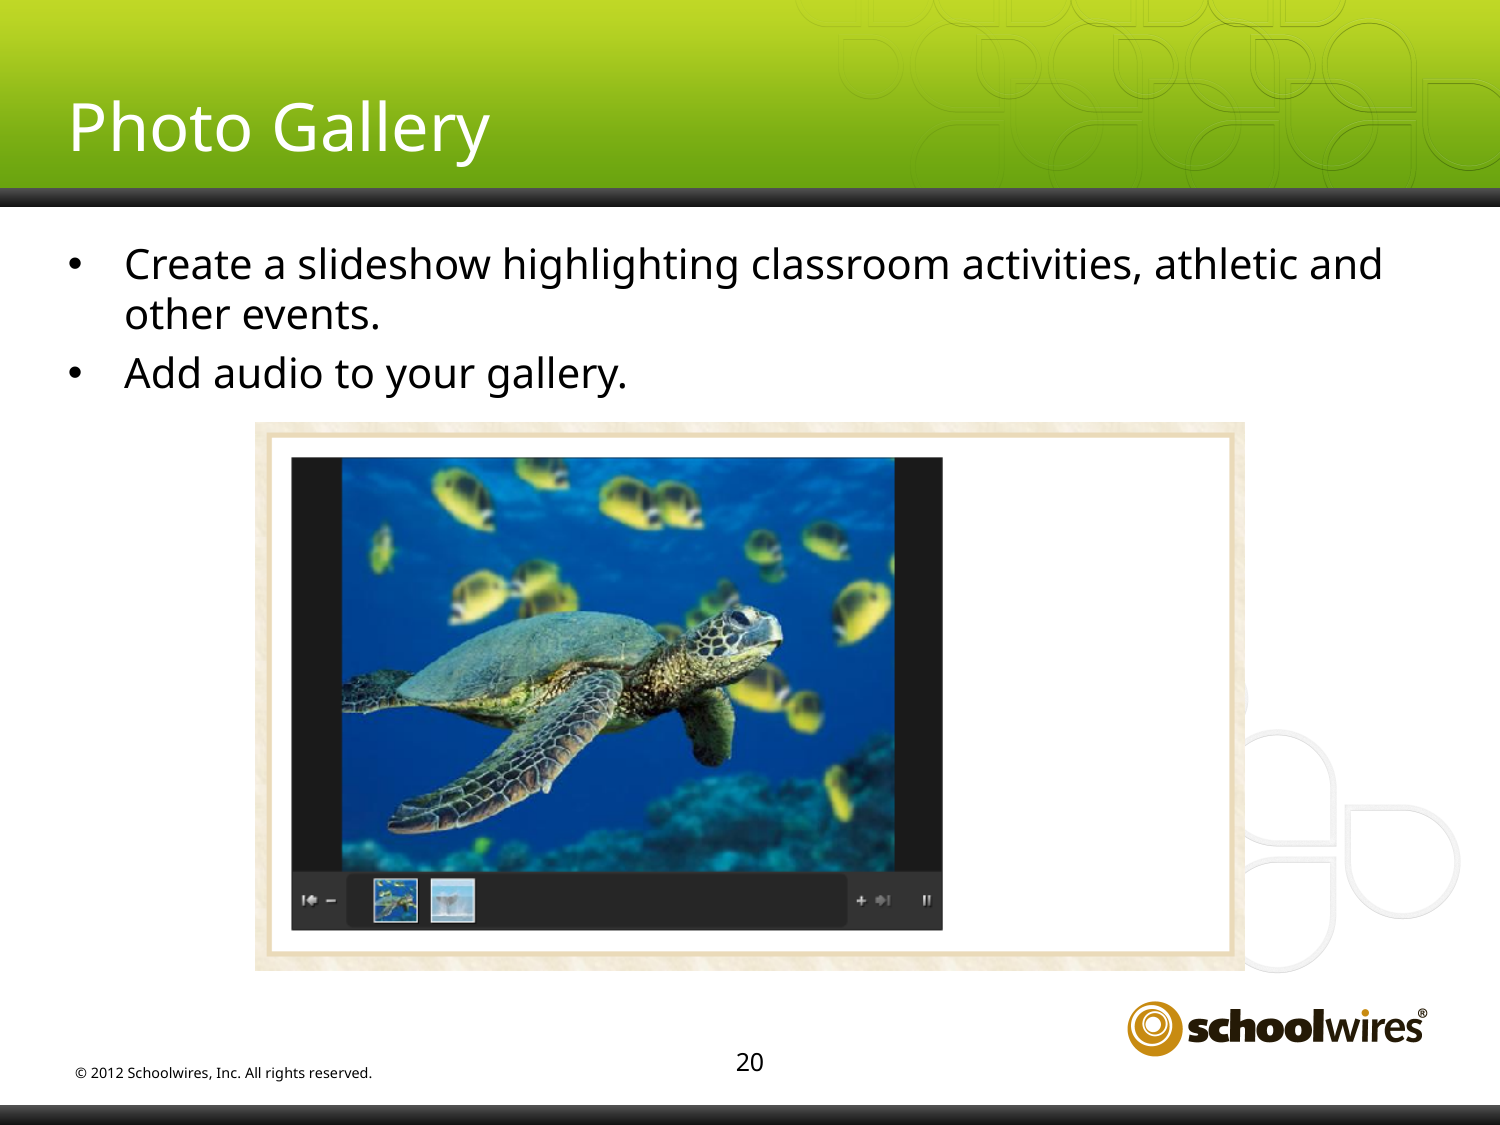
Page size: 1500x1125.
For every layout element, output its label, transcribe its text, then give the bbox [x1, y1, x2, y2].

picture [0, 0, 1500, 1125]
list Create a slideshow highlighting classroom activities, athletic and other events. Add audio to your gallery. [67, 238, 1424, 449]
slide_number 20 [701, 1046, 799, 1077]
list Photo Gallery [67, 56, 1424, 166]
